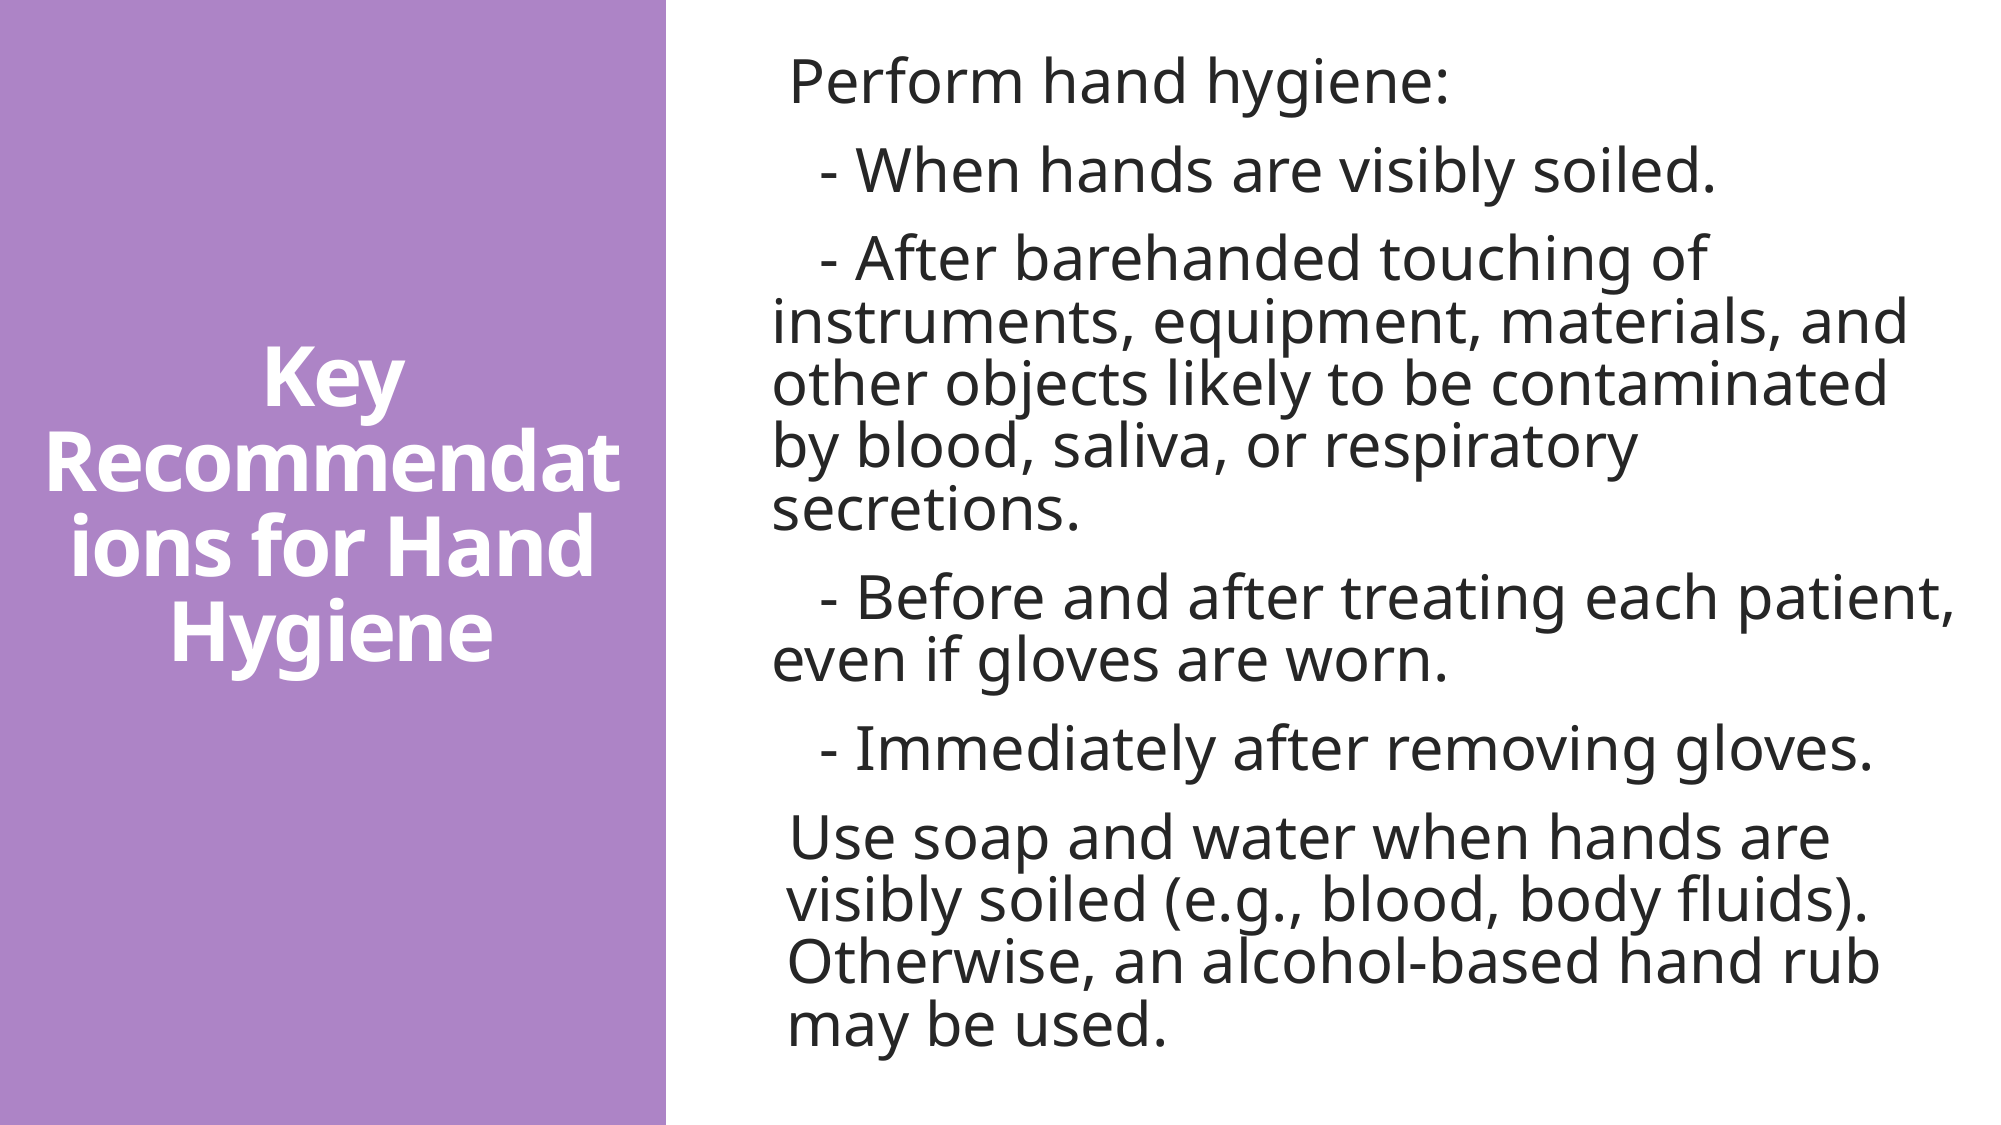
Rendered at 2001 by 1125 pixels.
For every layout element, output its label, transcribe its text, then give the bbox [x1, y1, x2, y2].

list Perform hand hygiene: - When hands are visibly soiled. - After barehanded touching of instruments, equipment, materials, and other objects likely to be contaminated by blood, saliva, or respiratory secretions. - Before and after treating each patient, even if gloves are worn. - Immediately after removing gloves. Use soap and water when hands are visibly soiled (e.g., blood, body fluids). Otherwise, an alcohol-based hand rub may be used. [756, 45, 1975, 1073]
title Key Recommendations for Hand Hygiene [25, 45, 639, 972]
text_box [0, 0, 667, 1125]
